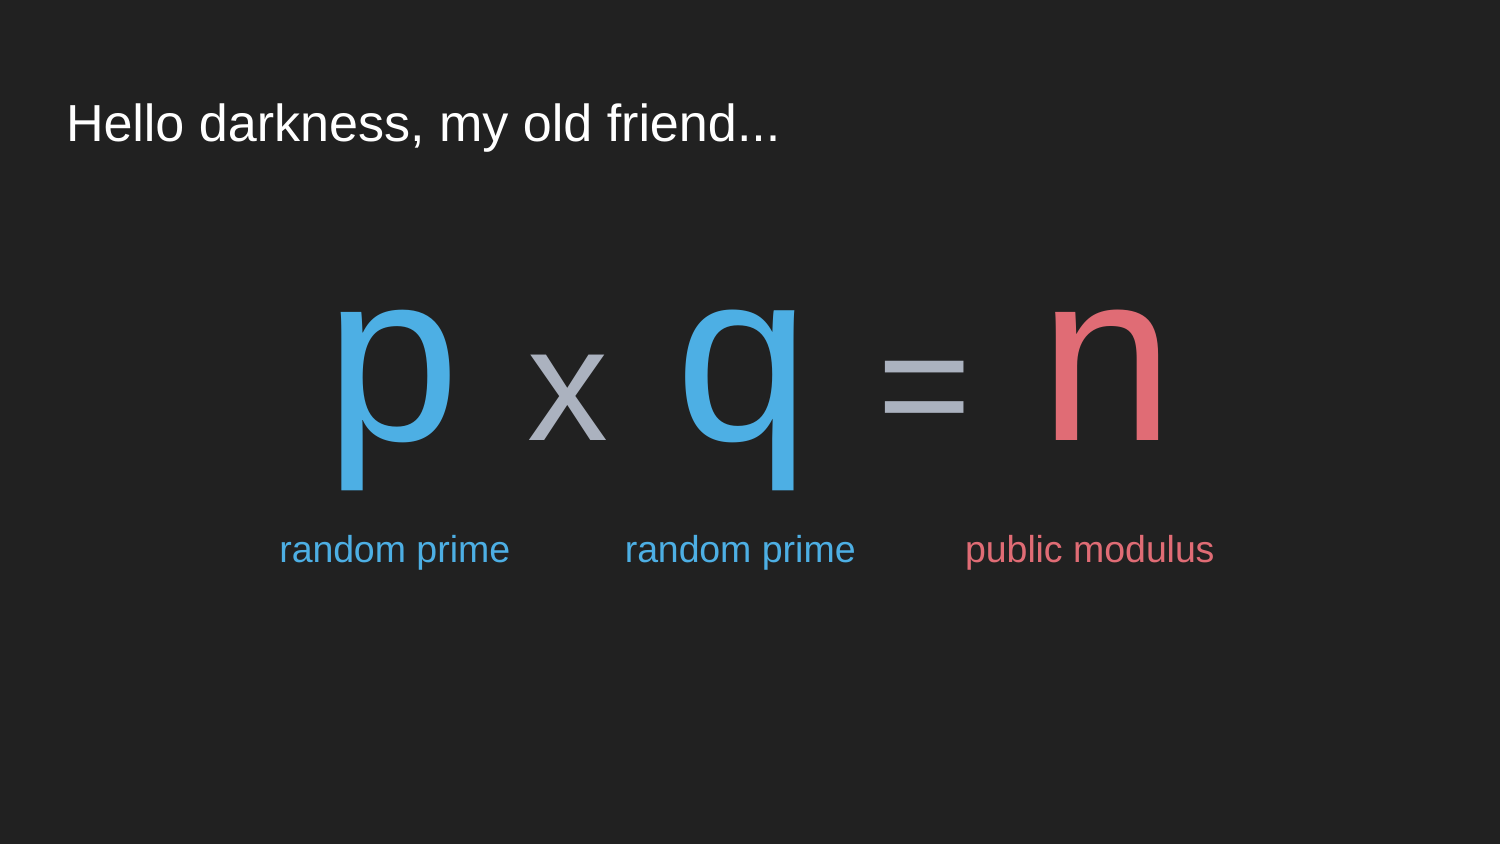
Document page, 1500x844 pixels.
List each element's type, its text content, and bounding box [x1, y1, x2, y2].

text_box random prime [242, 503, 548, 586]
text_box random prime [587, 503, 893, 586]
title p x q = n [51, 181, 1449, 504]
text_box public modulus [932, 503, 1247, 586]
title Hello darkness, my old friend... [51, 72, 1449, 167]
